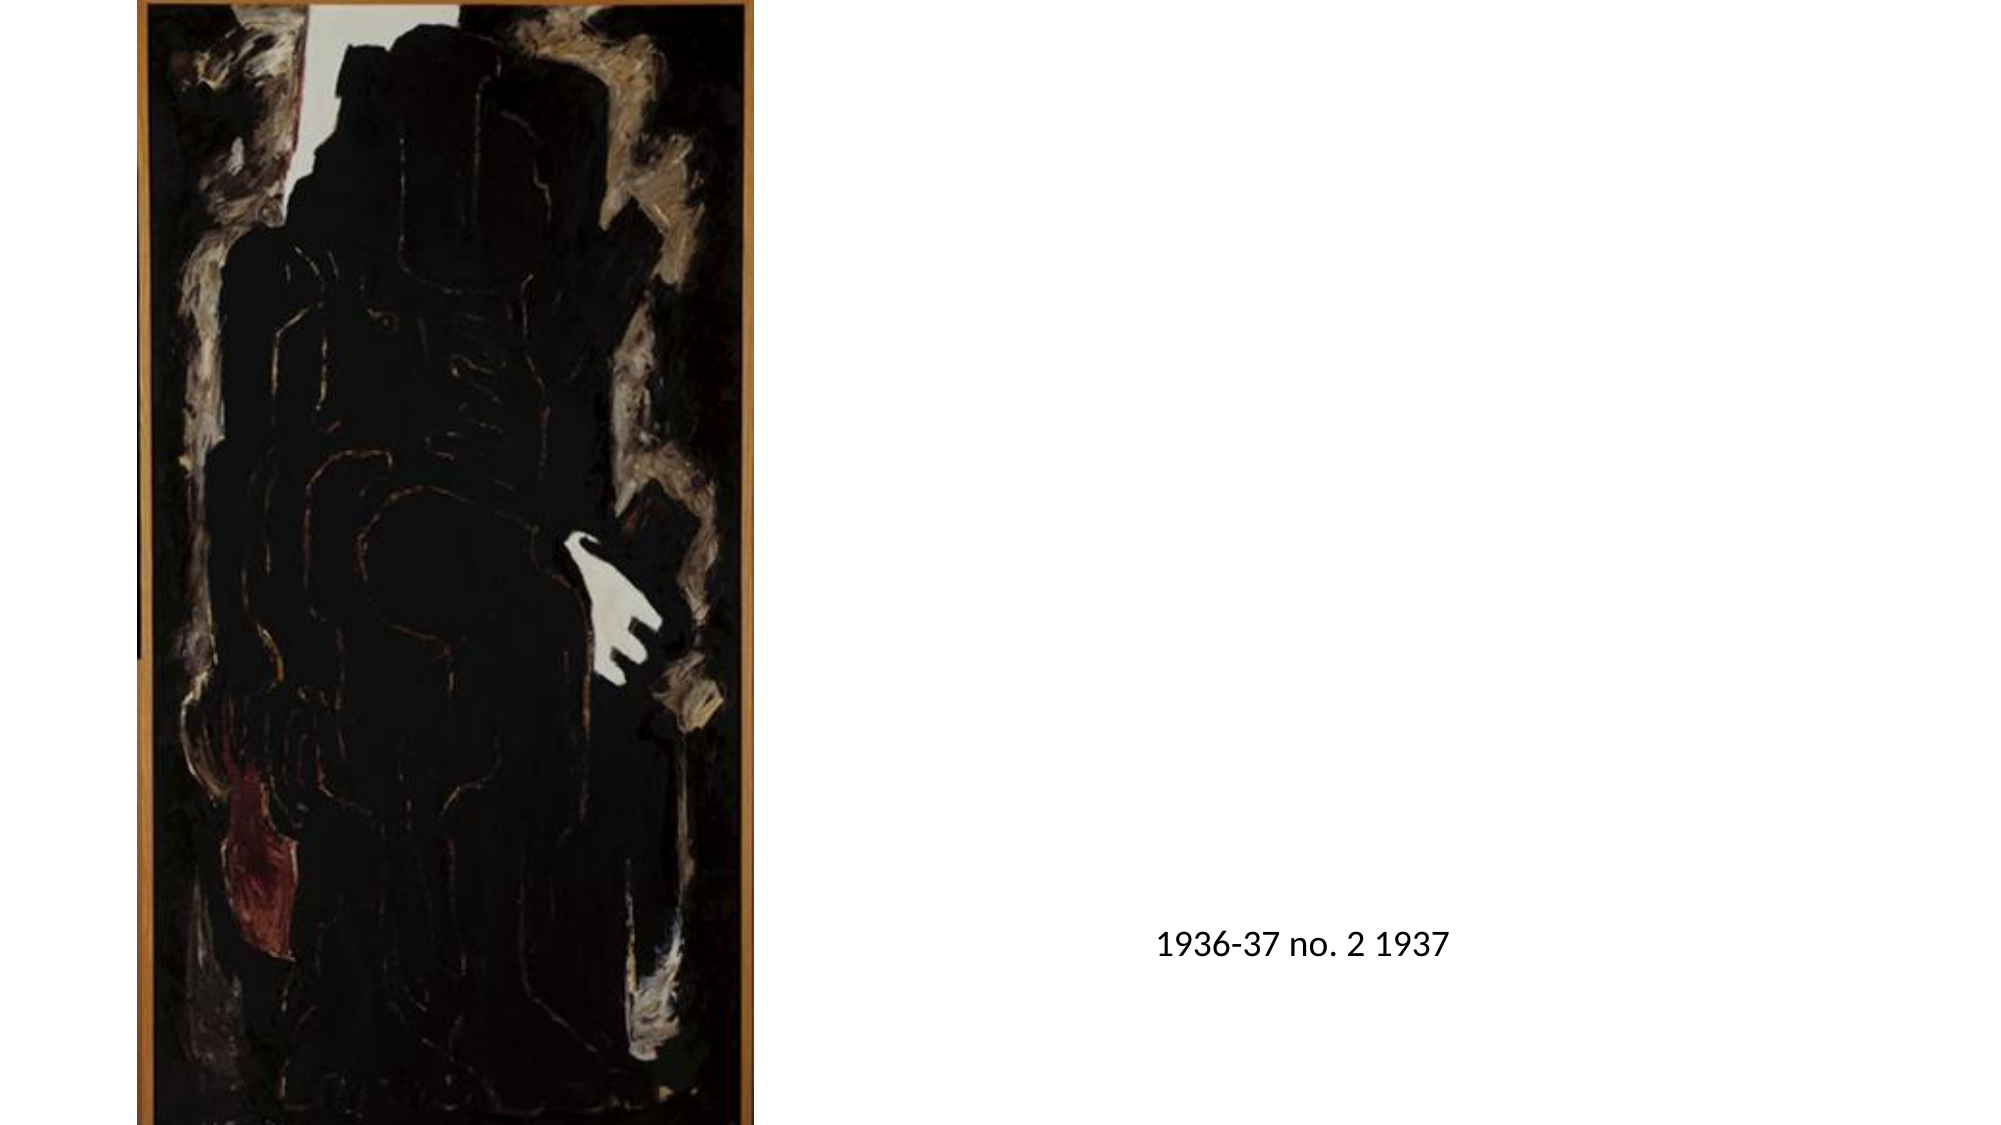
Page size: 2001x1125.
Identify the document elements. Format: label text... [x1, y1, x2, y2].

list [137, 0, 754, 1125]
list 1936-37 no. 2 1937 [1140, 299, 1863, 1014]
